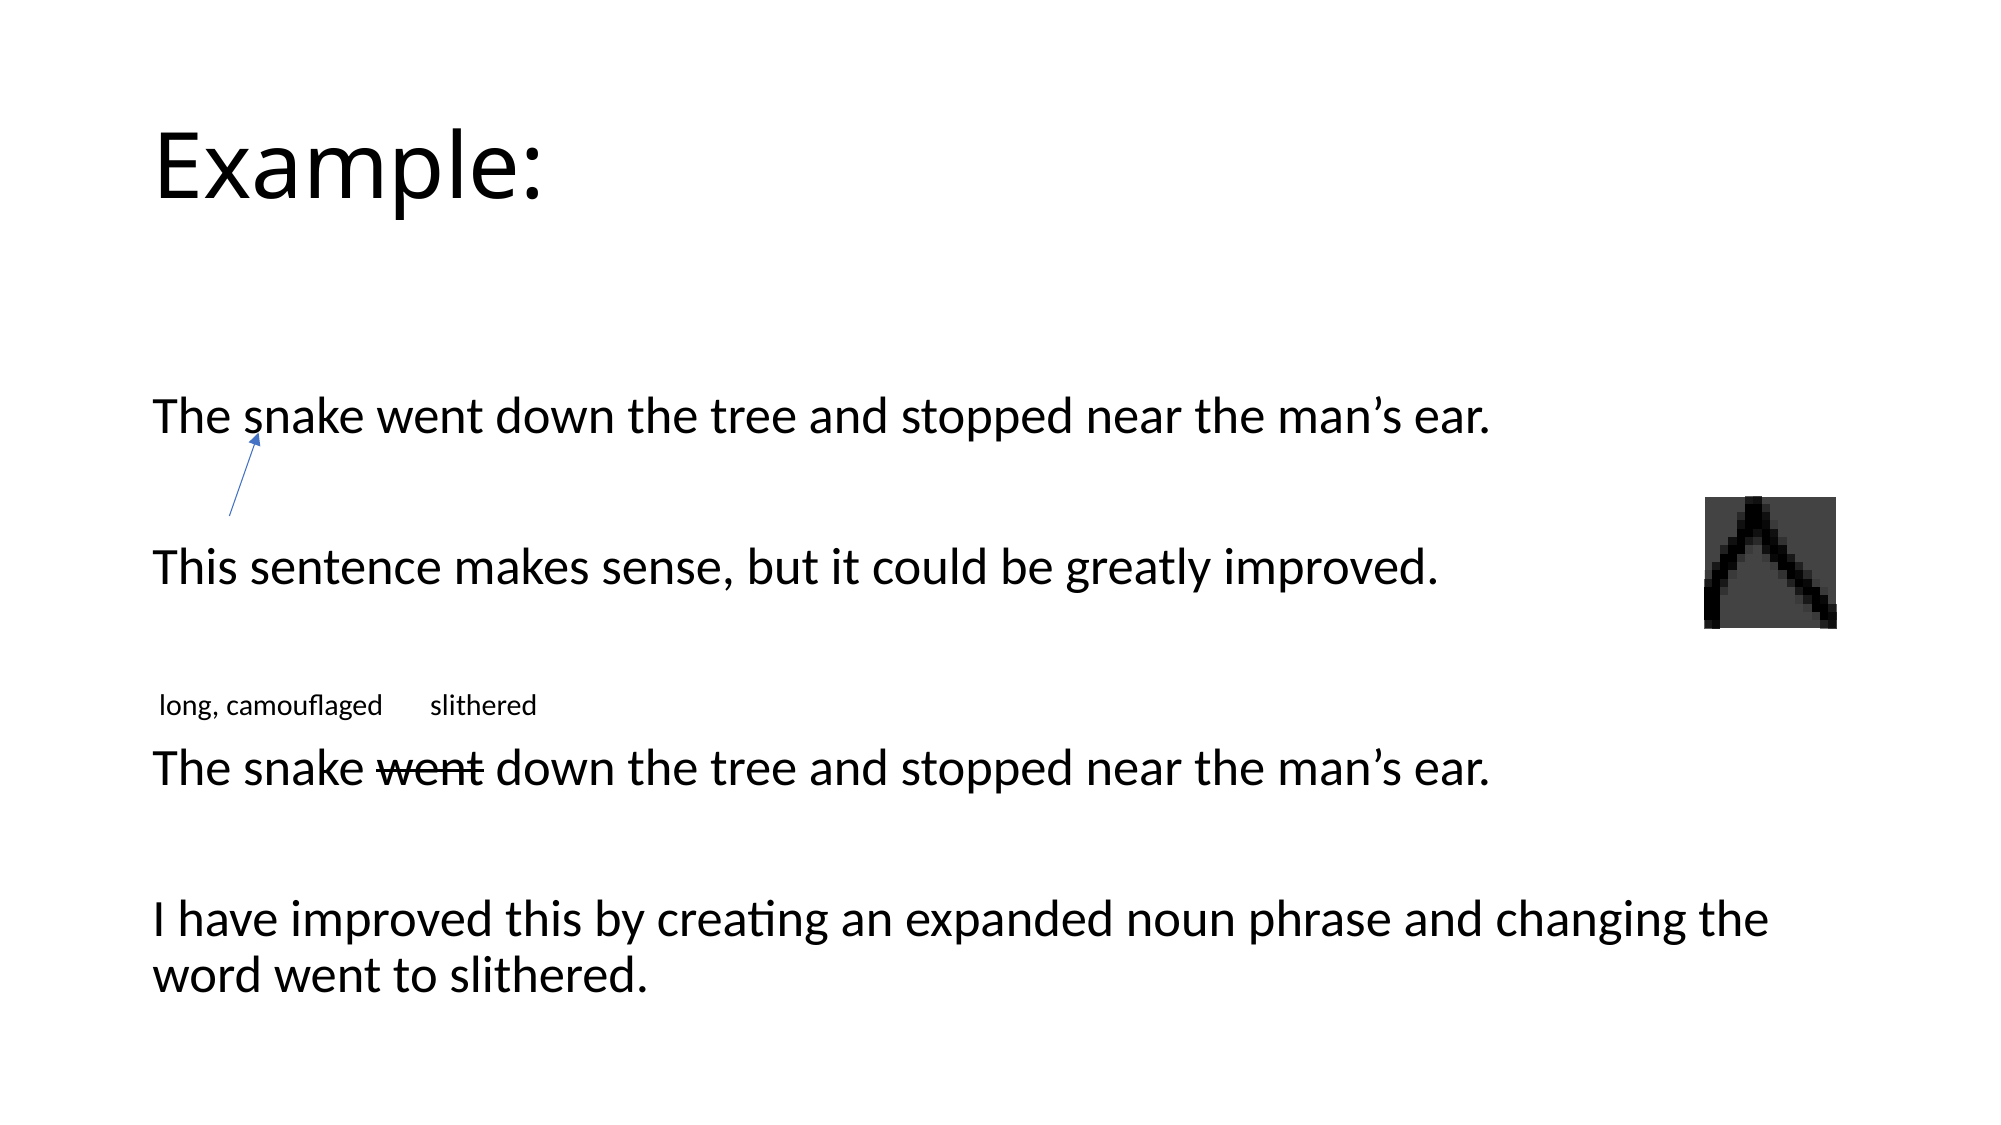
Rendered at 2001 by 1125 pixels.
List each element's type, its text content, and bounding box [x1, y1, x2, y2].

list The snake went down the tree and stopped near the man’s ear. This sentence makes sense, but it could be greatly improved. long, camouflaged slithered The snake went down the tree and stopped near the man’s ear. I have improved this by creating an expanded noun phrase and changing the word went to slithered. [137, 299, 1863, 1014]
picture [1703, 495, 1838, 630]
title Example: [137, 59, 1863, 278]
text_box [229, 432, 259, 516]
